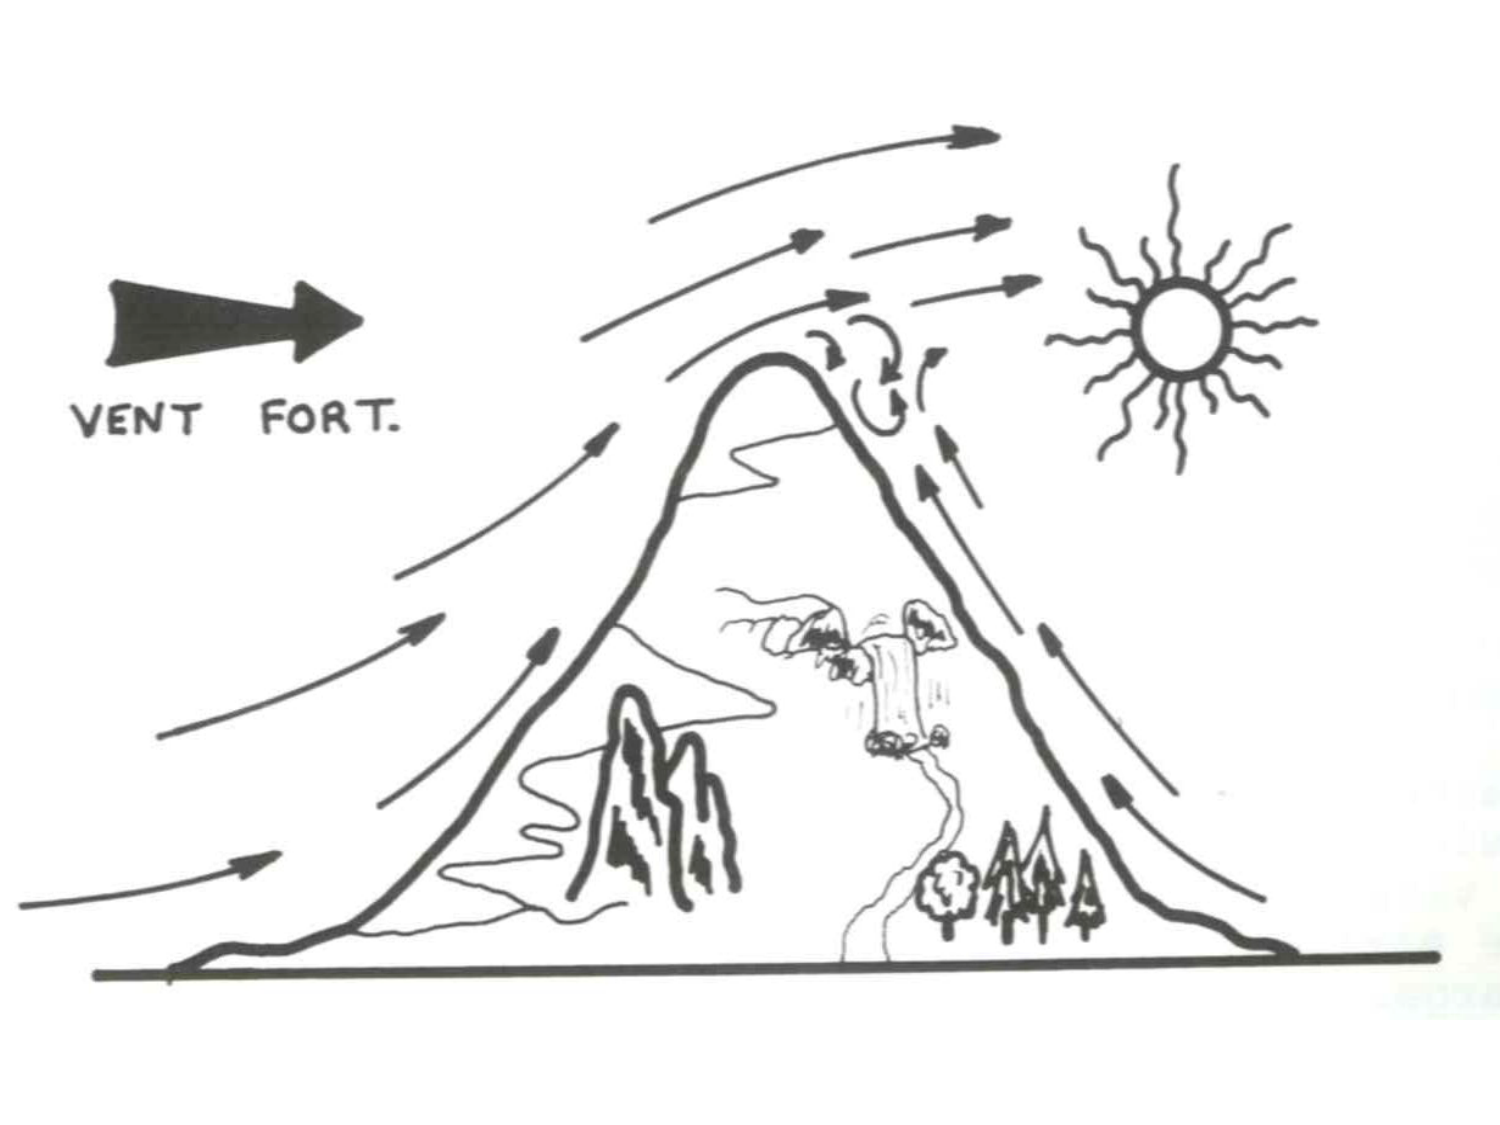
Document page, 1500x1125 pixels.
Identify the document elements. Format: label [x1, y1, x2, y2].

picture [0, 37, 1500, 1020]
